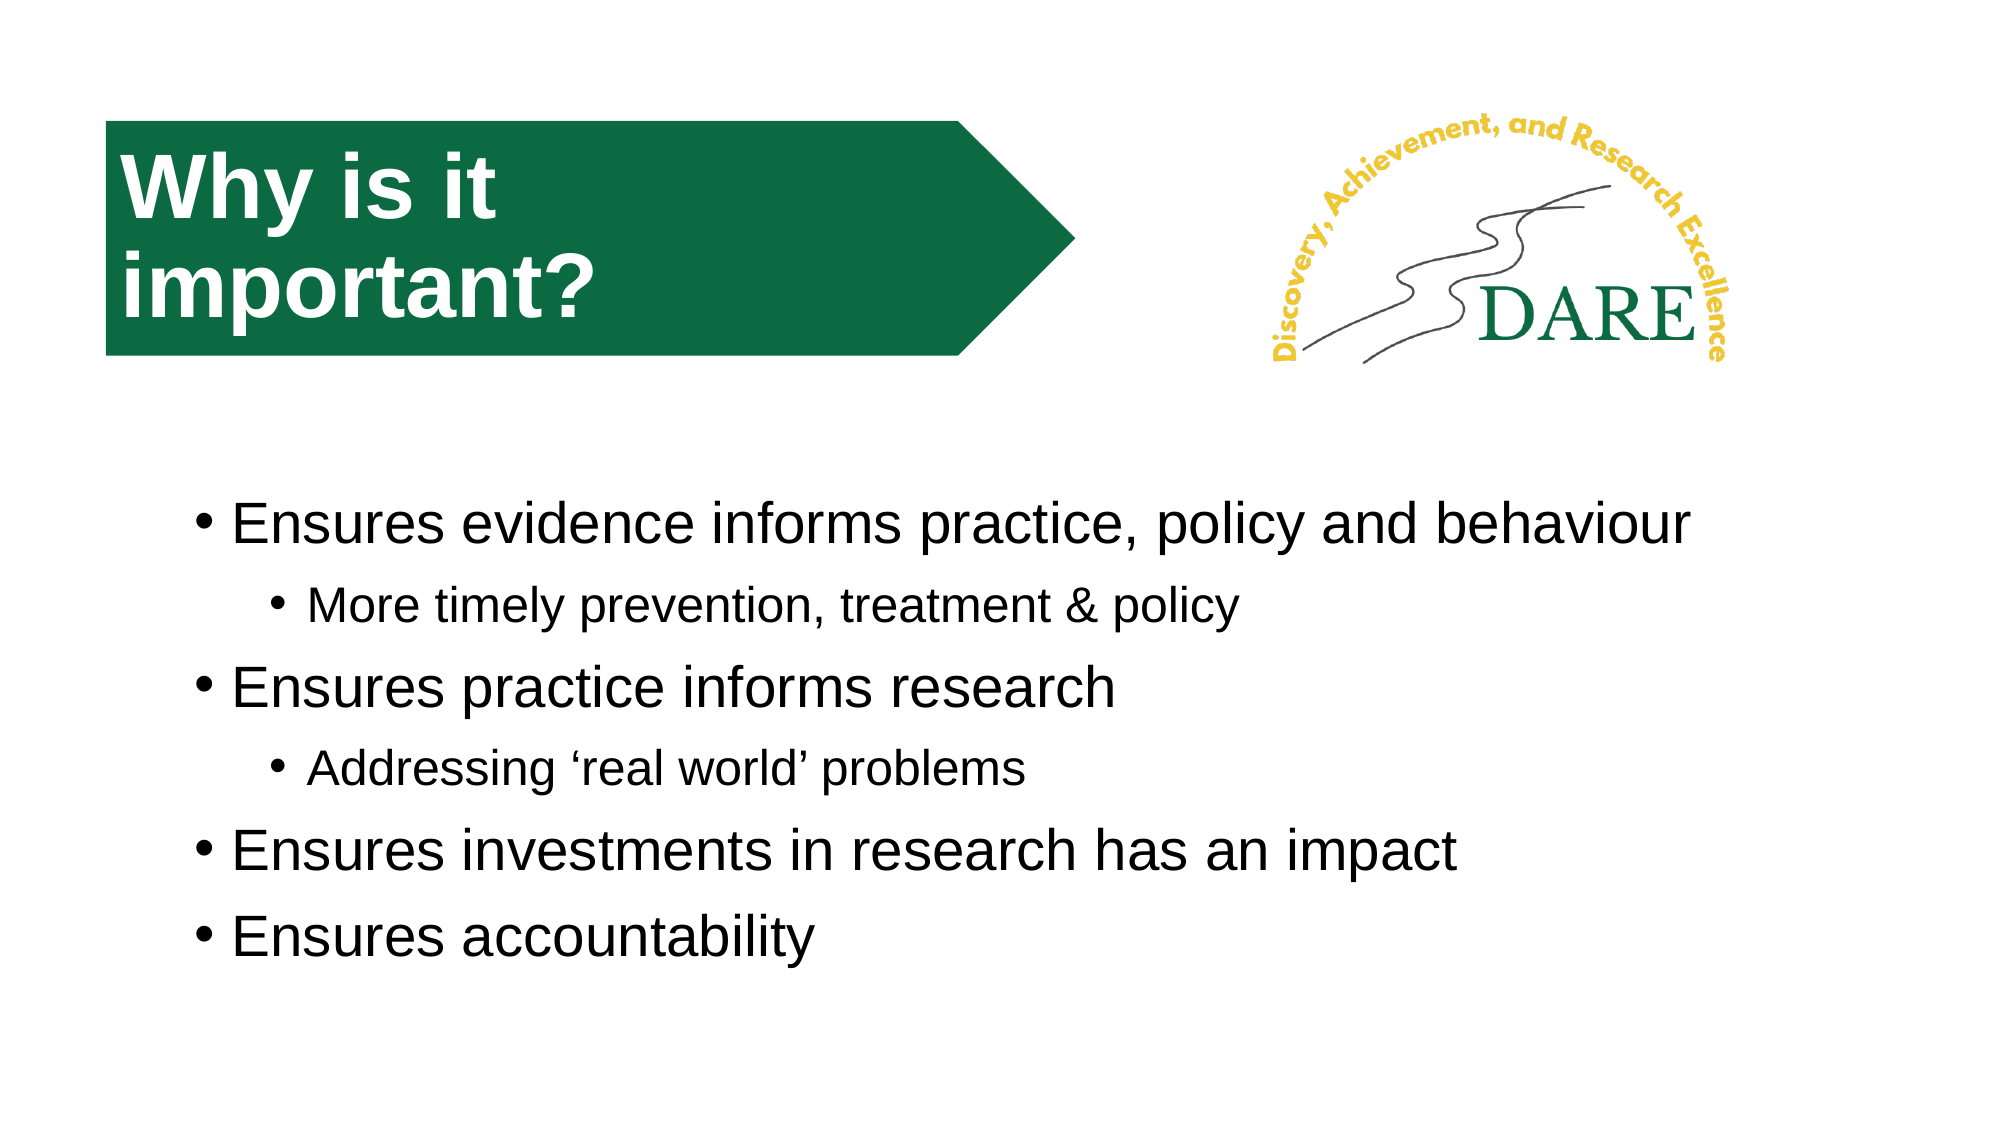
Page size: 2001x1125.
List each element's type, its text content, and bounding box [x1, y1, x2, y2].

picture [1272, 109, 1732, 367]
title Why is it important? [105, 129, 945, 347]
list Ensures evidence informs practice, policy and behaviour More timely prevention, treatment & policy Ensures practice informs research Addressing ‘real world’ problems Ensures investments in research has an impact Ensures accountability [179, 478, 1821, 1039]
text_box [104, 119, 1077, 357]
